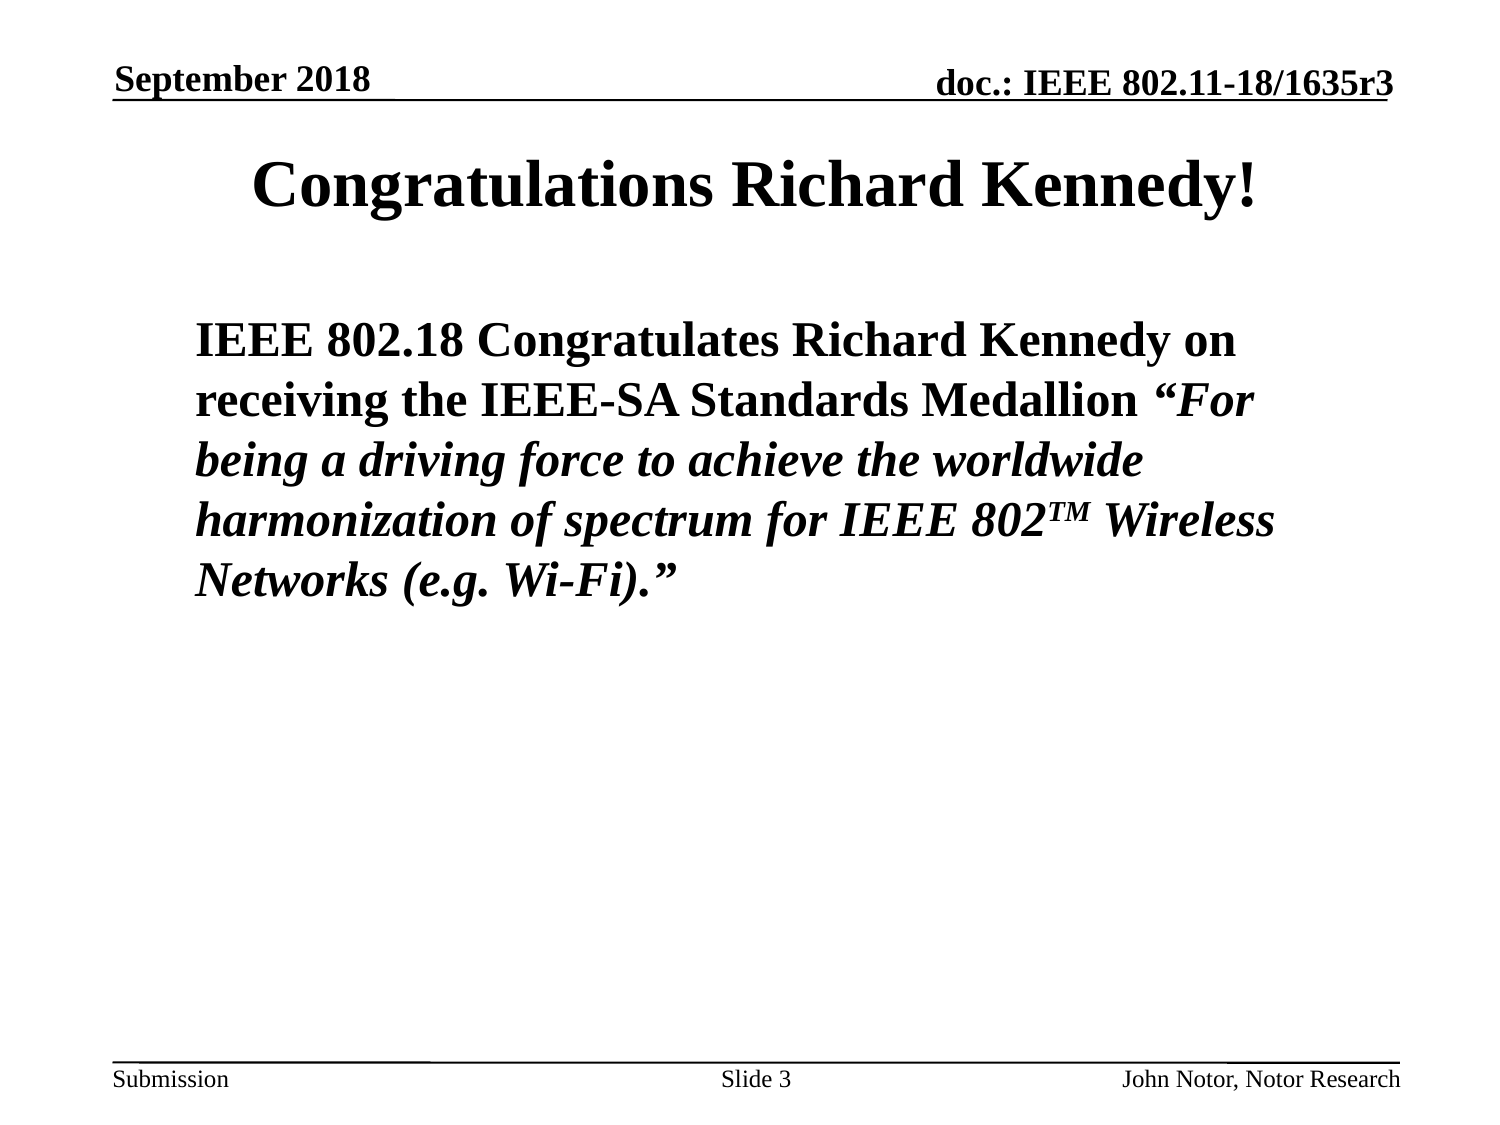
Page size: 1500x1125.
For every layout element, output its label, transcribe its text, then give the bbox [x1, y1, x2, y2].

title Congratulations Richard Kennedy! [118, 120, 1394, 240]
slide_number Slide 3 [712, 1061, 800, 1123]
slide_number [114, 54, 423, 100]
footer John Notor, Notor Research [878, 1061, 1402, 1093]
list IEEE 802.18 Congratulates Richard Kennedy on receiving the IEEE-SA Standards Medallion “For being a driving force to achieve the worldwide harmonization of spectrum for IEEE 802TM Wireless Networks (e.g. Wi-Fi).” [114, 298, 1390, 838]
